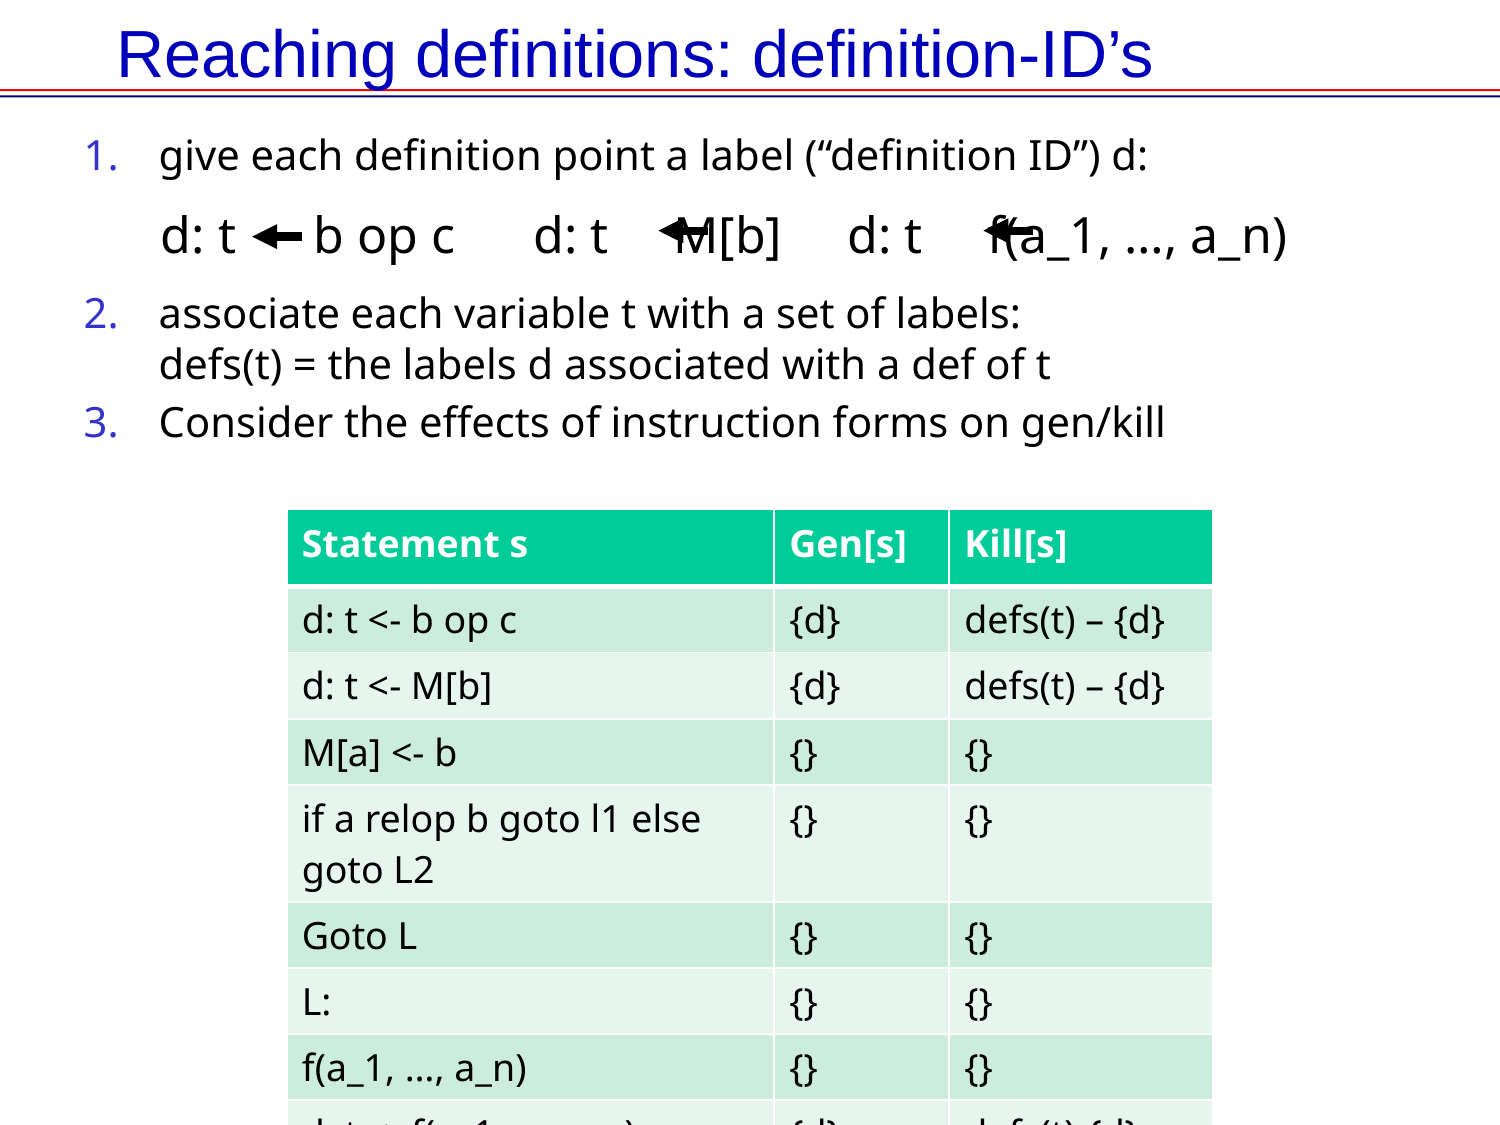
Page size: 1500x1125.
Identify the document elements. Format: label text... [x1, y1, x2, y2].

table_cell {} [950, 1035, 1212, 1099]
table_cell {} [775, 720, 948, 784]
table_cell d: t <- b op c [288, 589, 773, 652]
table_cell f(a_1, …, a_n) [288, 1035, 773, 1099]
table_cell {} [775, 903, 948, 967]
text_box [145, 195, 1409, 284]
table_cell L: [288, 969, 773, 1033]
table_cell {d} [775, 589, 948, 652]
table_cell if a relop b goto l1 else goto L2 [288, 786, 773, 901]
table_header Kill[s] [950, 510, 1212, 584]
table_cell {} [775, 786, 948, 901]
table_cell {} [775, 1035, 948, 1099]
table_cell Goto L [288, 903, 773, 967]
table_cell defs(t) – {d} [950, 589, 1212, 652]
table_cell {} [950, 969, 1212, 1033]
table_cell {} [950, 786, 1212, 901]
table_cell {d} [775, 653, 948, 718]
table_cell d: t <- f(a_1, …, a_n) [288, 1101, 773, 1125]
table_cell defs(t)-{d} [950, 1101, 1212, 1125]
table_cell defs(t) – {d} [950, 653, 1212, 718]
table_cell {} [950, 903, 1212, 967]
table_cell {d} [775, 1101, 948, 1125]
table_cell {} [775, 969, 948, 1033]
table_cell d: t <- M[b] [288, 653, 773, 718]
table_cell {} [950, 720, 1212, 784]
title Reaching definitions: definition-ID’s [101, 14, 1399, 88]
table_header Gen[s] [775, 510, 948, 584]
table_header Statement s [288, 510, 773, 584]
table_cell M[a] <- b [288, 720, 773, 784]
list give each definition point a label (“definition ID”) d: associate each variable t with a set of labels: defs(t) = the labels d associated with a def of t Consider the effects of instruction forms on gen/kill [68, 121, 1407, 475]
